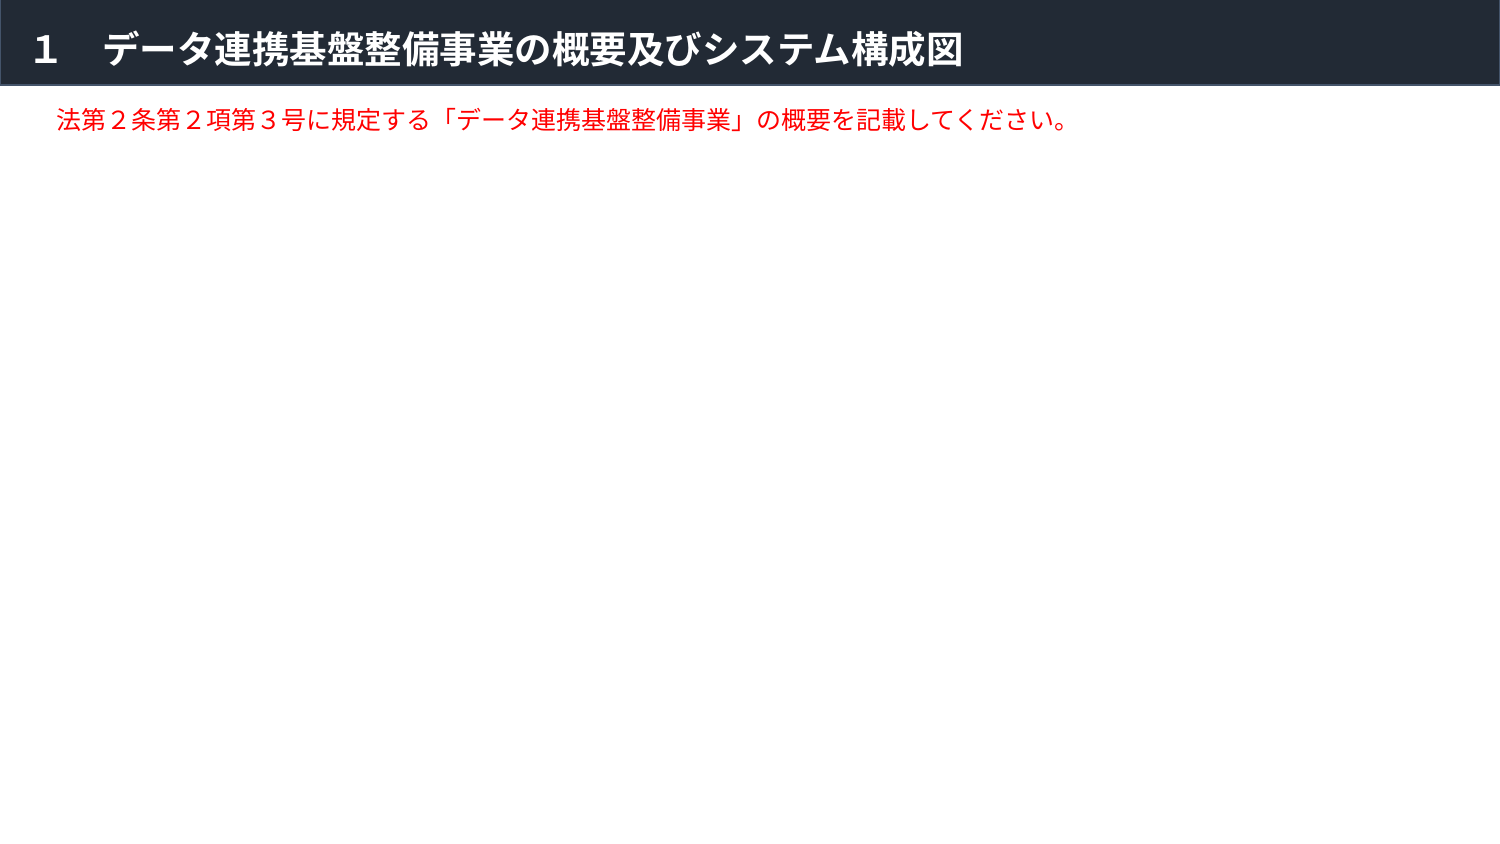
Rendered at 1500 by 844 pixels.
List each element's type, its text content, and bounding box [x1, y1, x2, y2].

text_box [0, 0, 1500, 86]
text_box 法第２条第２項第３号に規定する「データ連携基盤整備事業」の概要を記載してください。 [41, 97, 1469, 142]
text_box １ データ連携基盤整備事業の概要及びシステム構成図 [16, 20, 1443, 77]
